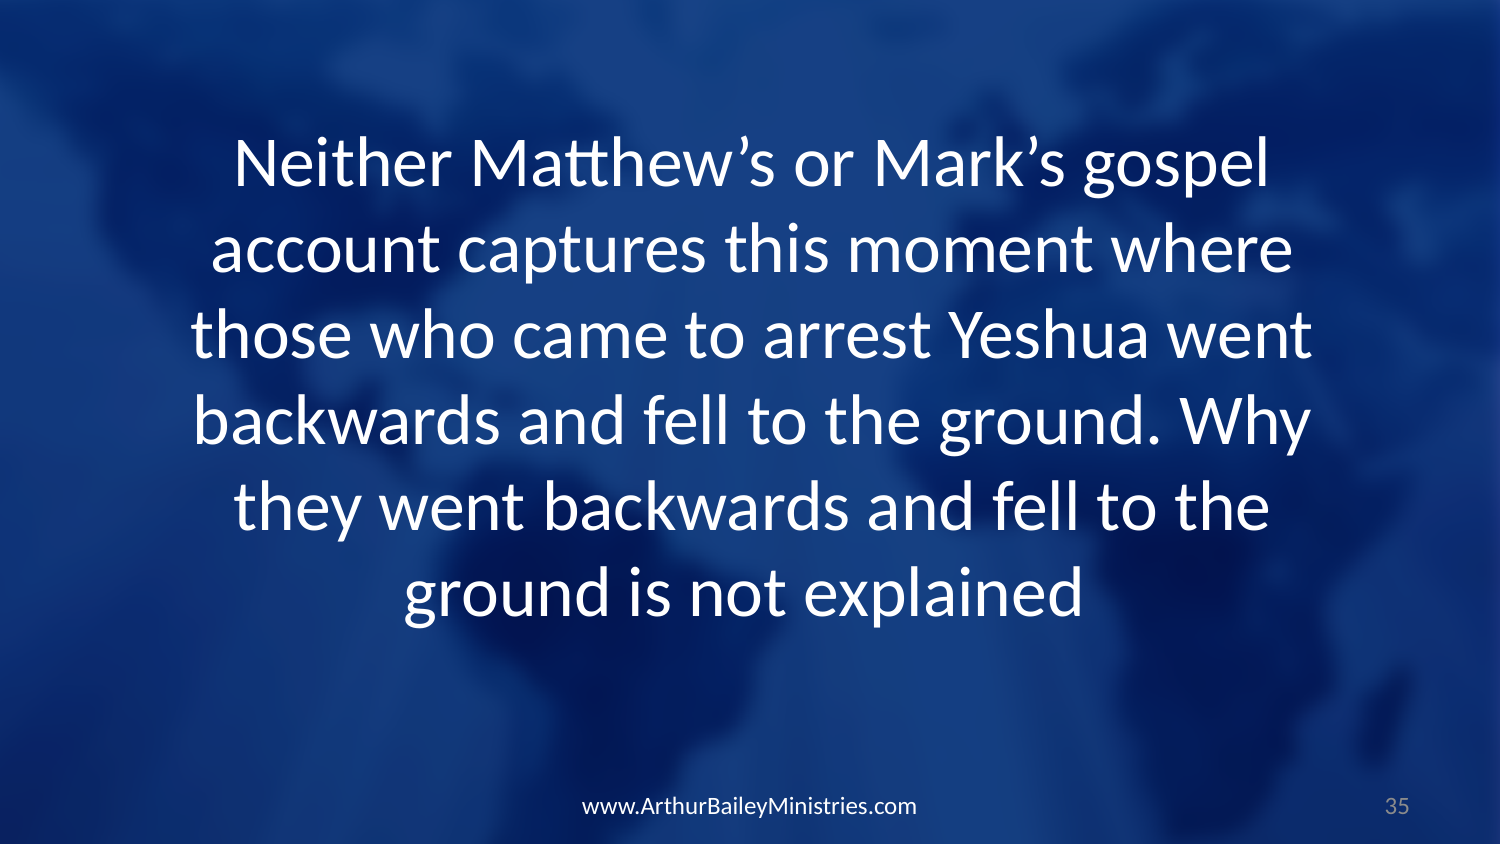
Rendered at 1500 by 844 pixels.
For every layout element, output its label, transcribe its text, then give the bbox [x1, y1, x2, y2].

footer www.ArthurBaileyMinistries.com [512, 782, 988, 827]
list Neither Matthew’s or Mark’s gospel account captures this moment where those who came to arrest Yeshua went backwards and fell to the ground. Why they went backwards and fell to the ground is not explained [151, 107, 1355, 741]
picture [0, 0, 1500, 844]
slide_number 35 [1074, 782, 1425, 827]
